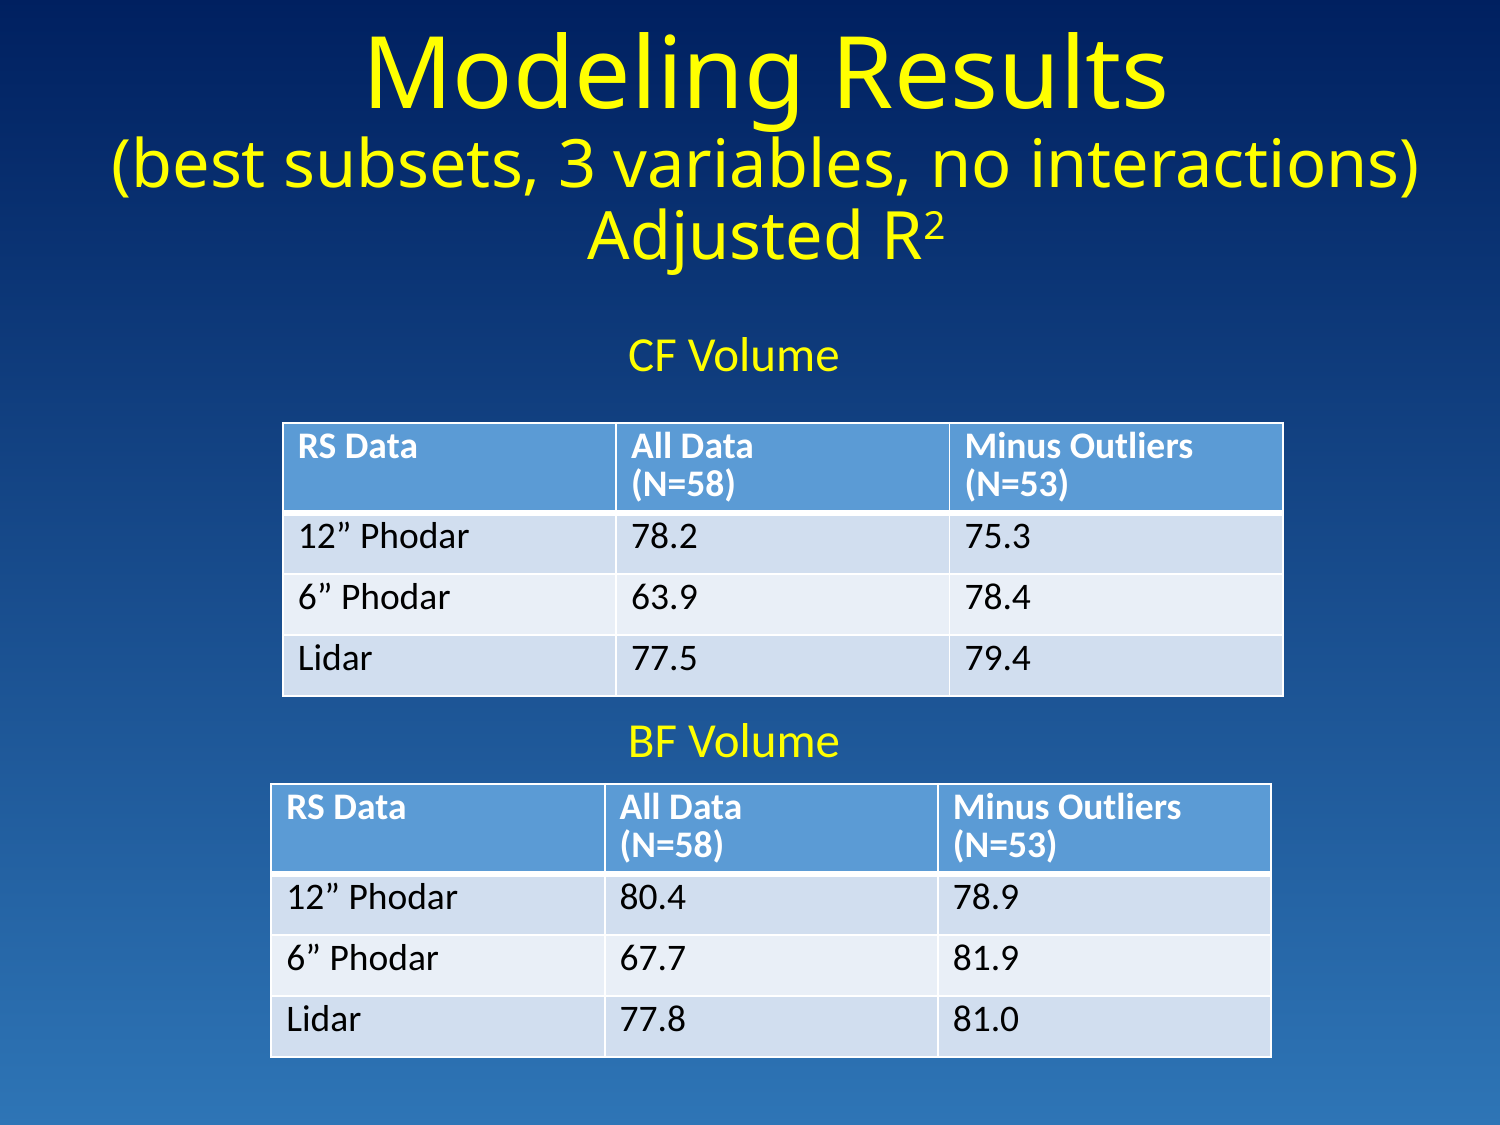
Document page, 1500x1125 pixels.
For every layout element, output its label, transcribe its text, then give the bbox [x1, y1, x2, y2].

table_header RS Data [284, 424, 615, 510]
table_header Minus Outliers (N=53) [939, 785, 1270, 871]
text_box Modeling Results (best subsets, 3 variables, no interactions) Adjusted R2 [31, 197, 1500, 282]
table_cell 81.9 [939, 936, 1270, 995]
table_header All Data (N=58) [606, 785, 937, 871]
table_header Minus Outliers (N=53) [950, 424, 1282, 510]
table_cell 12” Phodar [272, 877, 604, 934]
table_cell 78.9 [939, 877, 1270, 934]
table_cell Lidar [272, 997, 604, 1056]
table_cell Lidar [284, 636, 615, 695]
table_cell 63.9 [617, 575, 949, 634]
table_cell 80.4 [606, 877, 937, 934]
table_cell 6” Phodar [272, 936, 604, 995]
table_cell 77.5 [617, 636, 949, 695]
table_header All Data (N=58) [617, 424, 949, 510]
table_cell 78.2 [617, 516, 949, 573]
table_cell 6” Phodar [284, 575, 615, 634]
table_cell 75.3 [950, 516, 1282, 573]
subtitle CF Volume [31, 328, 1437, 388]
text_box BF Volume [31, 714, 1437, 774]
table_cell 79.4 [950, 636, 1282, 695]
table_cell 12” Phodar [284, 516, 615, 573]
table_cell 81.0 [939, 997, 1270, 1056]
table_cell 67.7 [606, 936, 937, 995]
table_header RS Data [272, 785, 604, 871]
table_cell 78.4 [950, 575, 1282, 634]
table_cell 77.8 [606, 997, 937, 1056]
